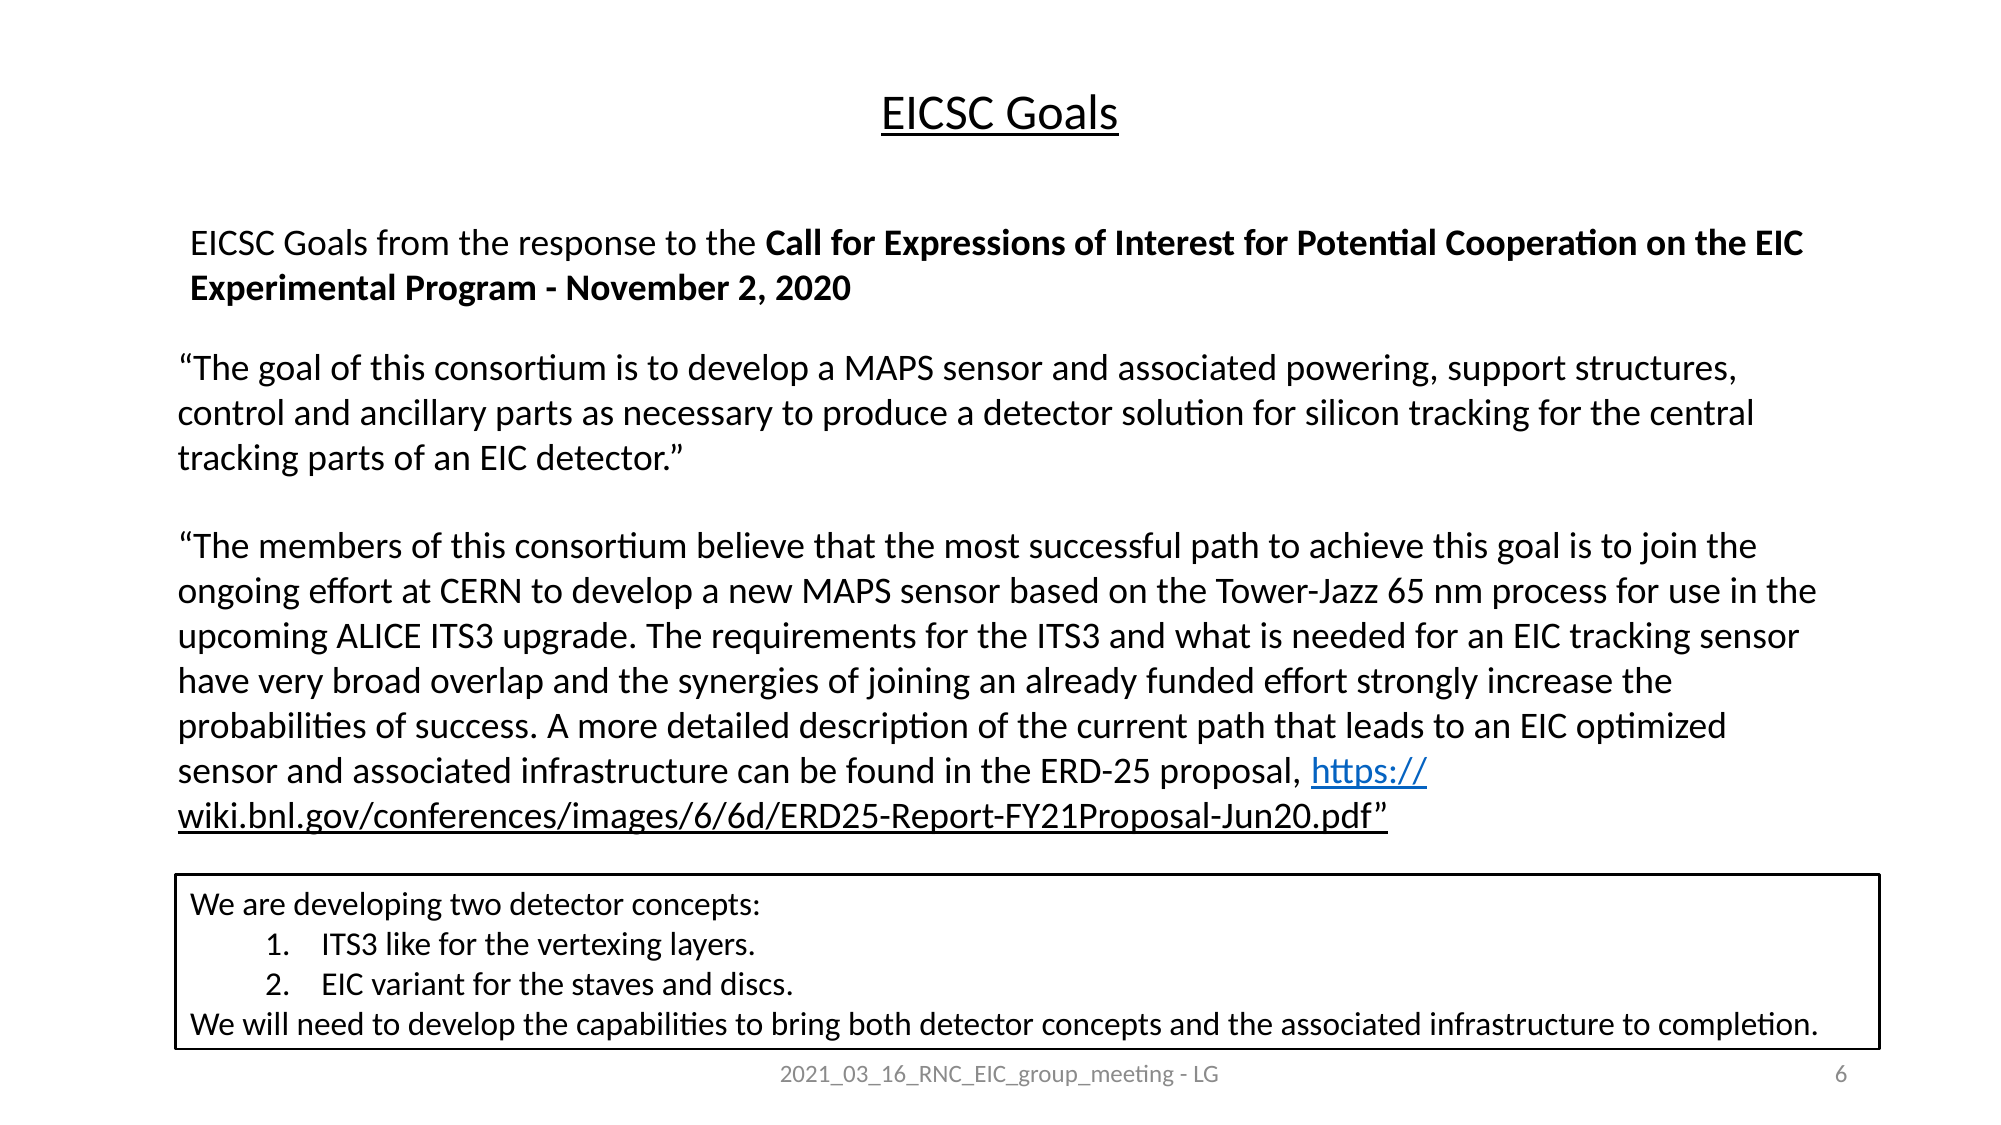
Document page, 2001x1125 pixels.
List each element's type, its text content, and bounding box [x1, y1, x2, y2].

slide_number 6 [1412, 1049, 1863, 1103]
text_box “The goal of this consortium is to develop a MAPS sensor and associated powering, support structures, control and ancillary parts as necessary to produce a detector solution for silicon tracking for the central tracking parts of an EIC detector.” [162, 335, 1838, 485]
text_box EICSC Goals from the response to the Call for Expressions of Interest for Potential Cooperation on the EIC Experimental Program - November 2, 2020 [175, 210, 1850, 361]
text_box EICSC Goals [866, 71, 1134, 147]
footer 2021_03_16_RNC_EIC_group_meeting - LG [662, 1049, 1338, 1103]
text_box “The members of this consortium believe that the most successful path to achieve this goal is to join the ongoing effort at CERN to develop a new MAPS sensor based on the Tower-Jazz 65 nm process for use in the upcoming ALICE ITS3 upgrade. The requirements for the ITS3 and what is needed for an EIC tracking sensor have very broad overlap and the synergies of joining an already funded effort strongly increase the probabilities of success. A more detailed description of the current path that leads to an EIC optimized sensor and associated infrastructure can be found in the ERD-25 proposal, https://wiki.bnl.gov/conferences/images/6/6d/ERD25-Report-FY21Proposal-Jun20.pdf” [162, 513, 1838, 844]
text_box We are developing two detector concepts: ITS3 like for the vertexing layers. EIC variant for the staves and discs. We will need to develop the capabilities to bring both detector concepts and the associated infrastructure to completion. [175, 874, 1880, 1049]
